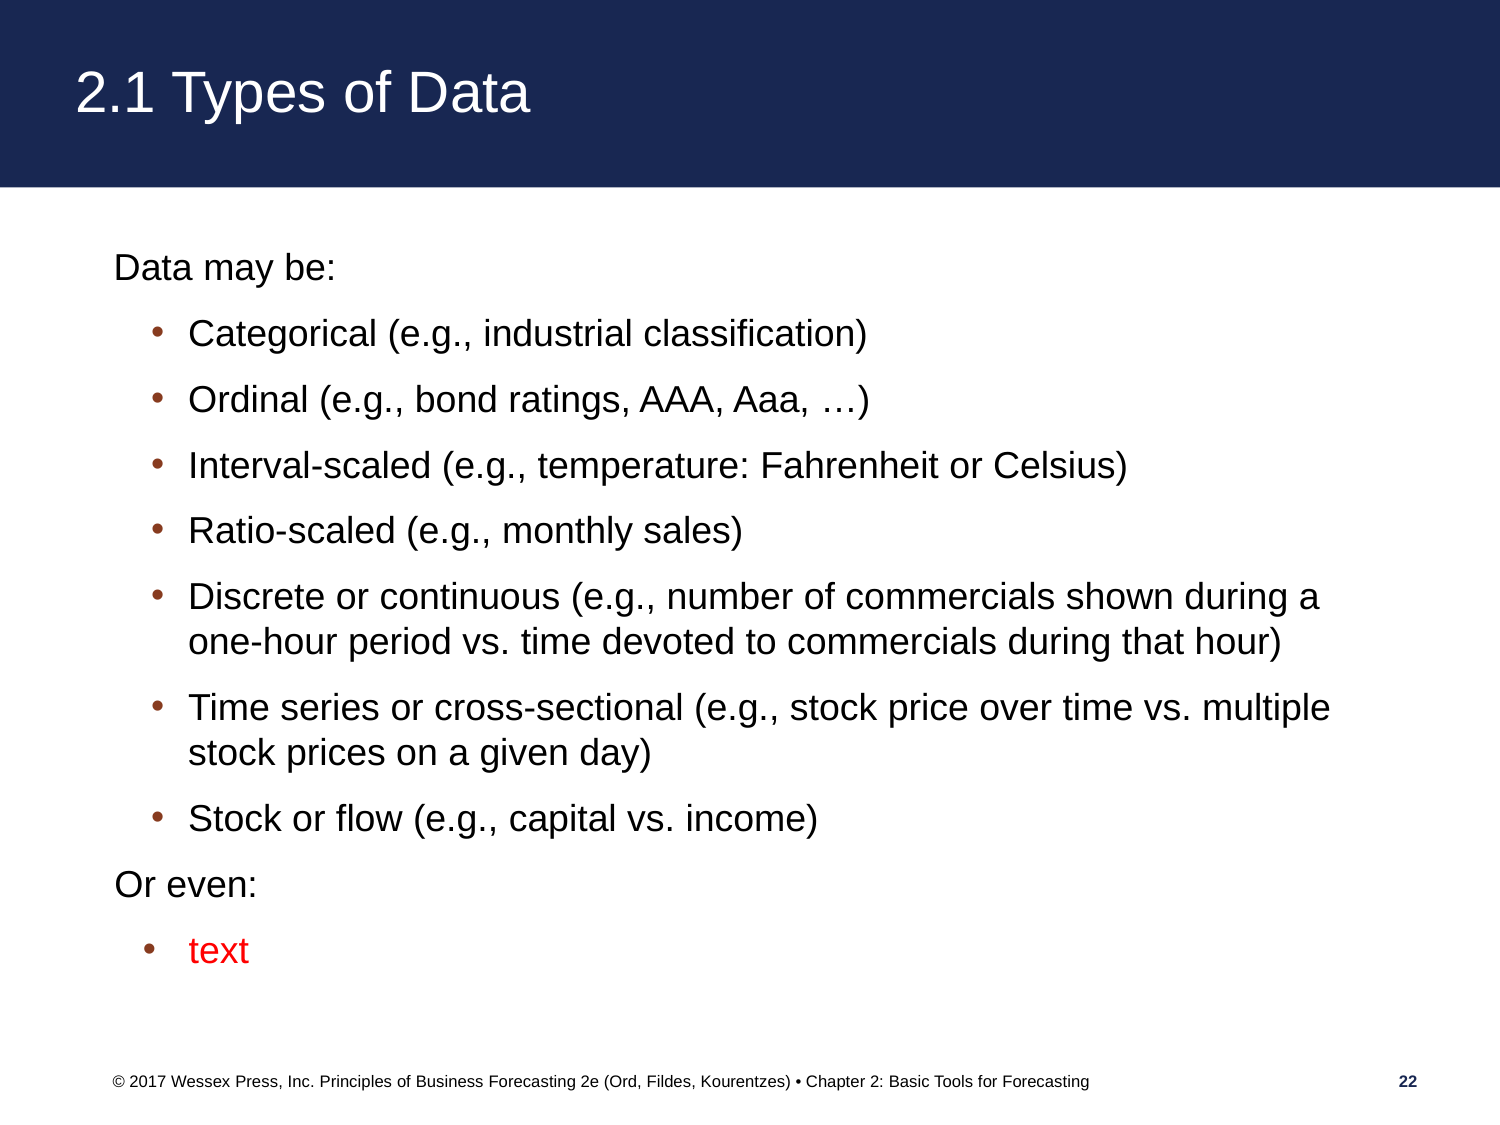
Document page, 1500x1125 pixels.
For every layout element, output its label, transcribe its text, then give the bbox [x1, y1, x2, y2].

title 2.1 Types of Data [0, 0, 1500, 188]
list Data may be: Categorical (e.g., industrial classification) Ordinal (e.g., bond ratings, AAA, Aaa, …) Interval-scaled (e.g., temperature: Fahrenheit or Celsius) Ratio-scaled (e.g., monthly sales) Discrete or continuous (e.g., number of commercials shown during a one-hour period vs. time devoted to commercials during that hour) Time series or cross-sectional (e.g., stock price over time vs. multiple stock prices on a given day) Stock or flow (e.g., capital vs. income) Or even: text [112, 243, 1350, 1014]
slide_number © 2017 Wessex Press, Inc. Principles of Business Forecasting 2e (Ord, Fildes, Kourentzes) • Chapter 2: Basic Tools for Forecasting [112, 1065, 1333, 1096]
slide_number 22 [1350, 1065, 1418, 1096]
